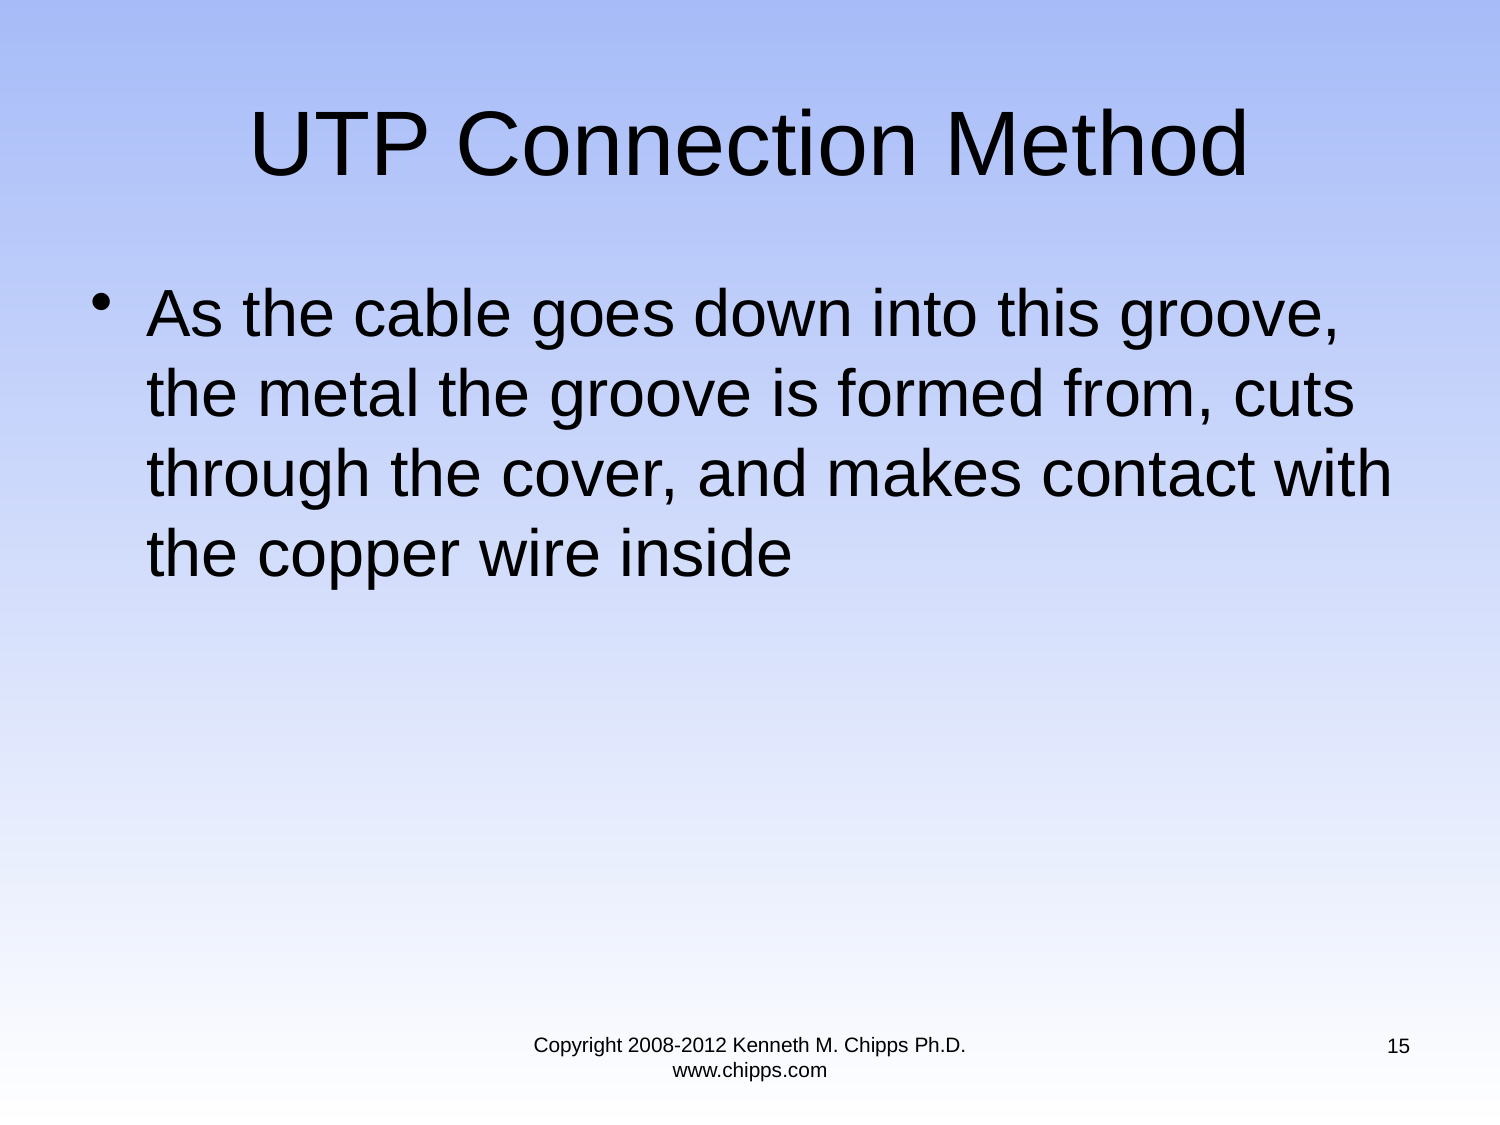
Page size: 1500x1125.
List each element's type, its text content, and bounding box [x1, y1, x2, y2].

slide_number 15 [1074, 1024, 1426, 1104]
title UTP Connection Method [75, 45, 1425, 233]
footer Copyright 2008-2012 Kenneth M. Chipps Ph.D. www.chipps.com [449, 1024, 1051, 1103]
list As the cable goes down into this groove, the metal the groove is formed from, cuts through the cover, and makes contact with the copper wire inside [75, 262, 1425, 1005]
slide_number 144 [1425, 114, 1500, 118]
slide_number 144 [0, 114, 75, 118]
